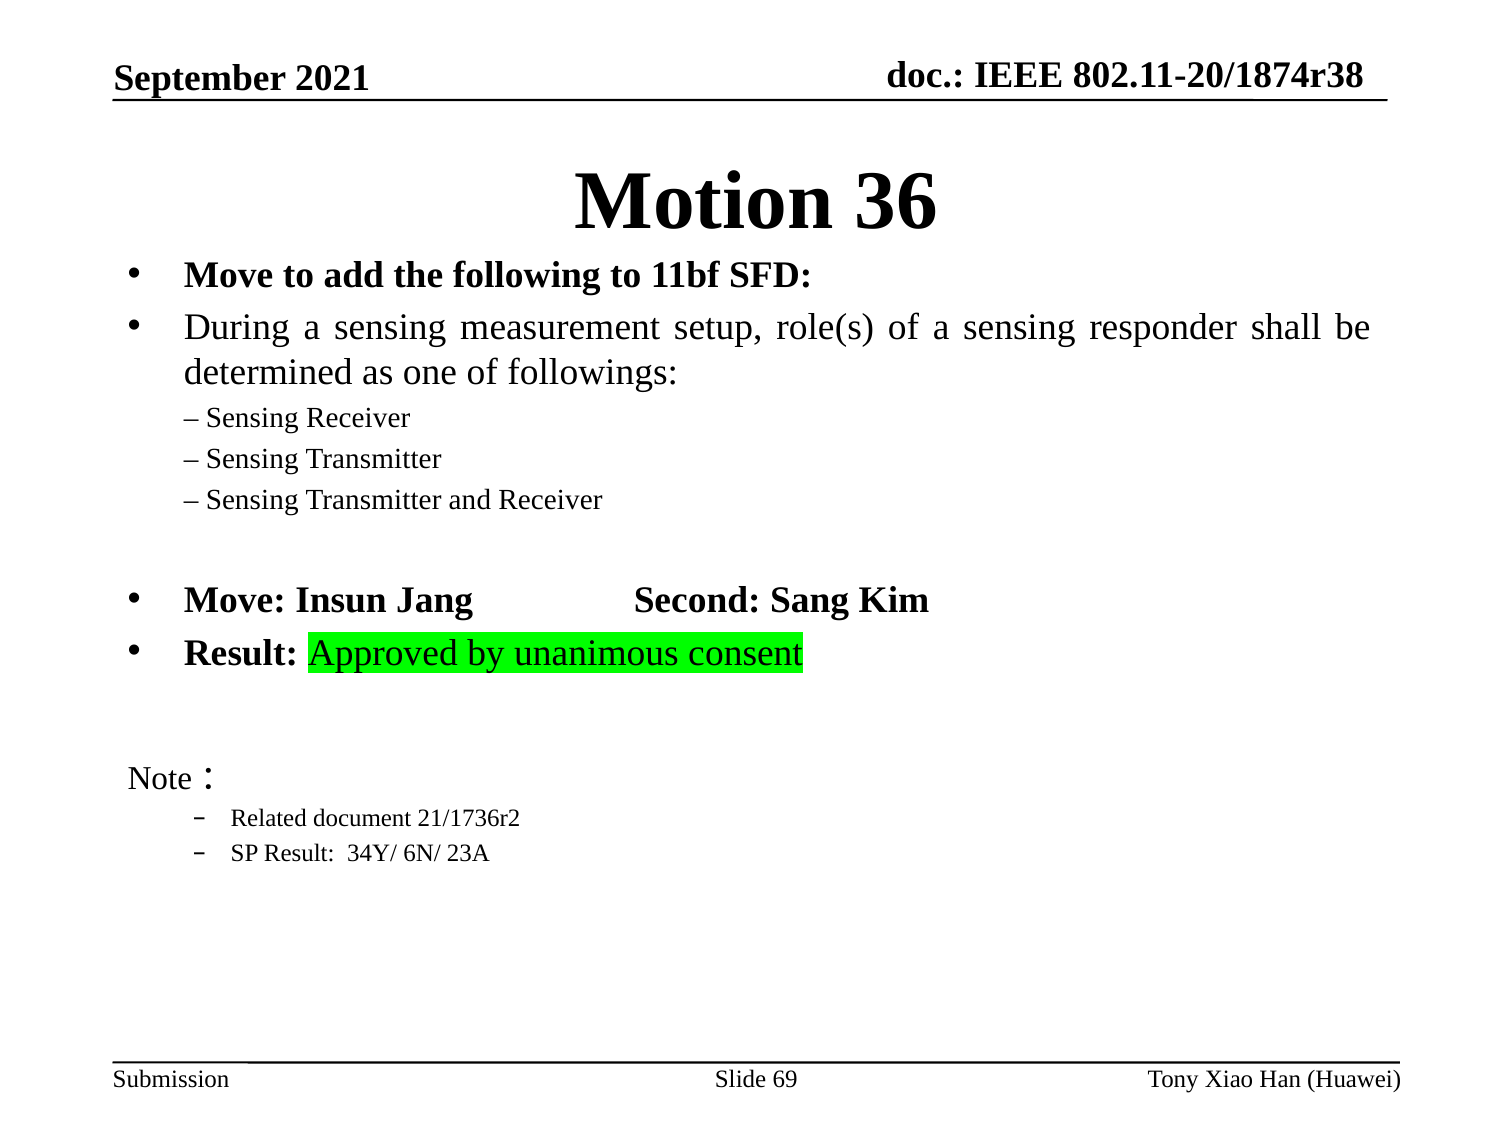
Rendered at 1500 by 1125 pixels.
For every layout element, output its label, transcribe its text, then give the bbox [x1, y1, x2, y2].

text_box Move to add the following to 11bf SFD: During a sensing measurement setup, role(s) of a sensing responder shall be determined as one of followings: – Sensing Receiver – Sensing Transmitter – Sensing Transmitter and Receiver Move: Insun Jang Second: Sang Kim Result: Approved by unanimous consent Note： Related document 21/1736r2 SP Result: 34Y/ 6N/ 23A [112, 212, 1388, 900]
footer Tony Xiao Han (Huawei) [999, 1061, 1402, 1093]
text_box Motion 36 [118, 137, 1394, 275]
slide_number Slide 69 [712, 1061, 800, 1093]
